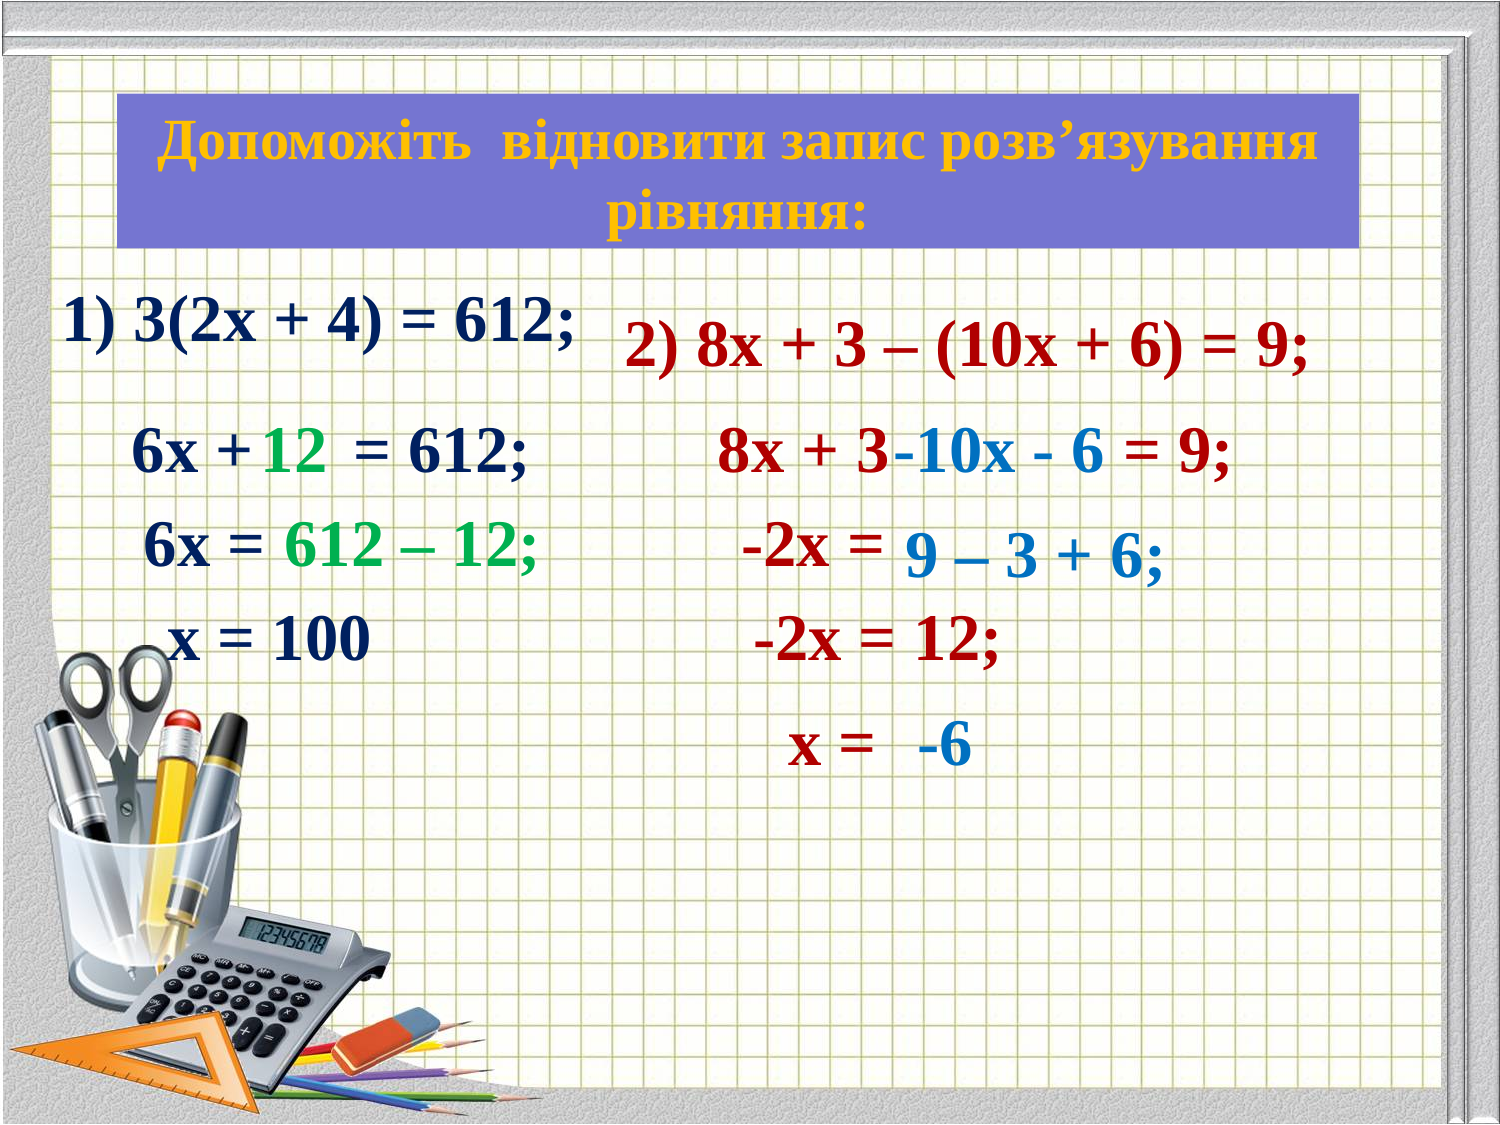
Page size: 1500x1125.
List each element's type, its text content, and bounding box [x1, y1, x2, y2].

text_box -2х = 12; [738, 585, 1067, 681]
text_box 6х + = 612; [117, 398, 246, 494]
text_box 8х + 3 = 9; [1137, 398, 1278, 494]
text_box 9 – 3 + 6; [890, 503, 1242, 599]
text_box 1) 3(2х + 4) = 612; [46, 222, 633, 443]
text_box -10х - 6 [878, 398, 1137, 494]
text_box 8х + 3 = 9; [703, 398, 878, 494]
text_box х = 100 [152, 585, 411, 681]
text_box 6х = [128, 492, 269, 632]
text_box х = [773, 691, 902, 787]
text_box 12 [246, 398, 352, 494]
text_box 2) 8х + 3 – (10х + 6) = 9; [609, 292, 1442, 388]
text_box 6х + = 612; [352, 398, 598, 494]
text_box Допоможіть відновити запис розв’язування рівняння: [117, 93, 1360, 249]
text_box [609, 937, 926, 1033]
text_box -2х = [726, 492, 914, 587]
picture [0, 0, 1500, 1125]
text_box -6 [902, 691, 997, 787]
text_box 612 – 12; [269, 492, 586, 587]
